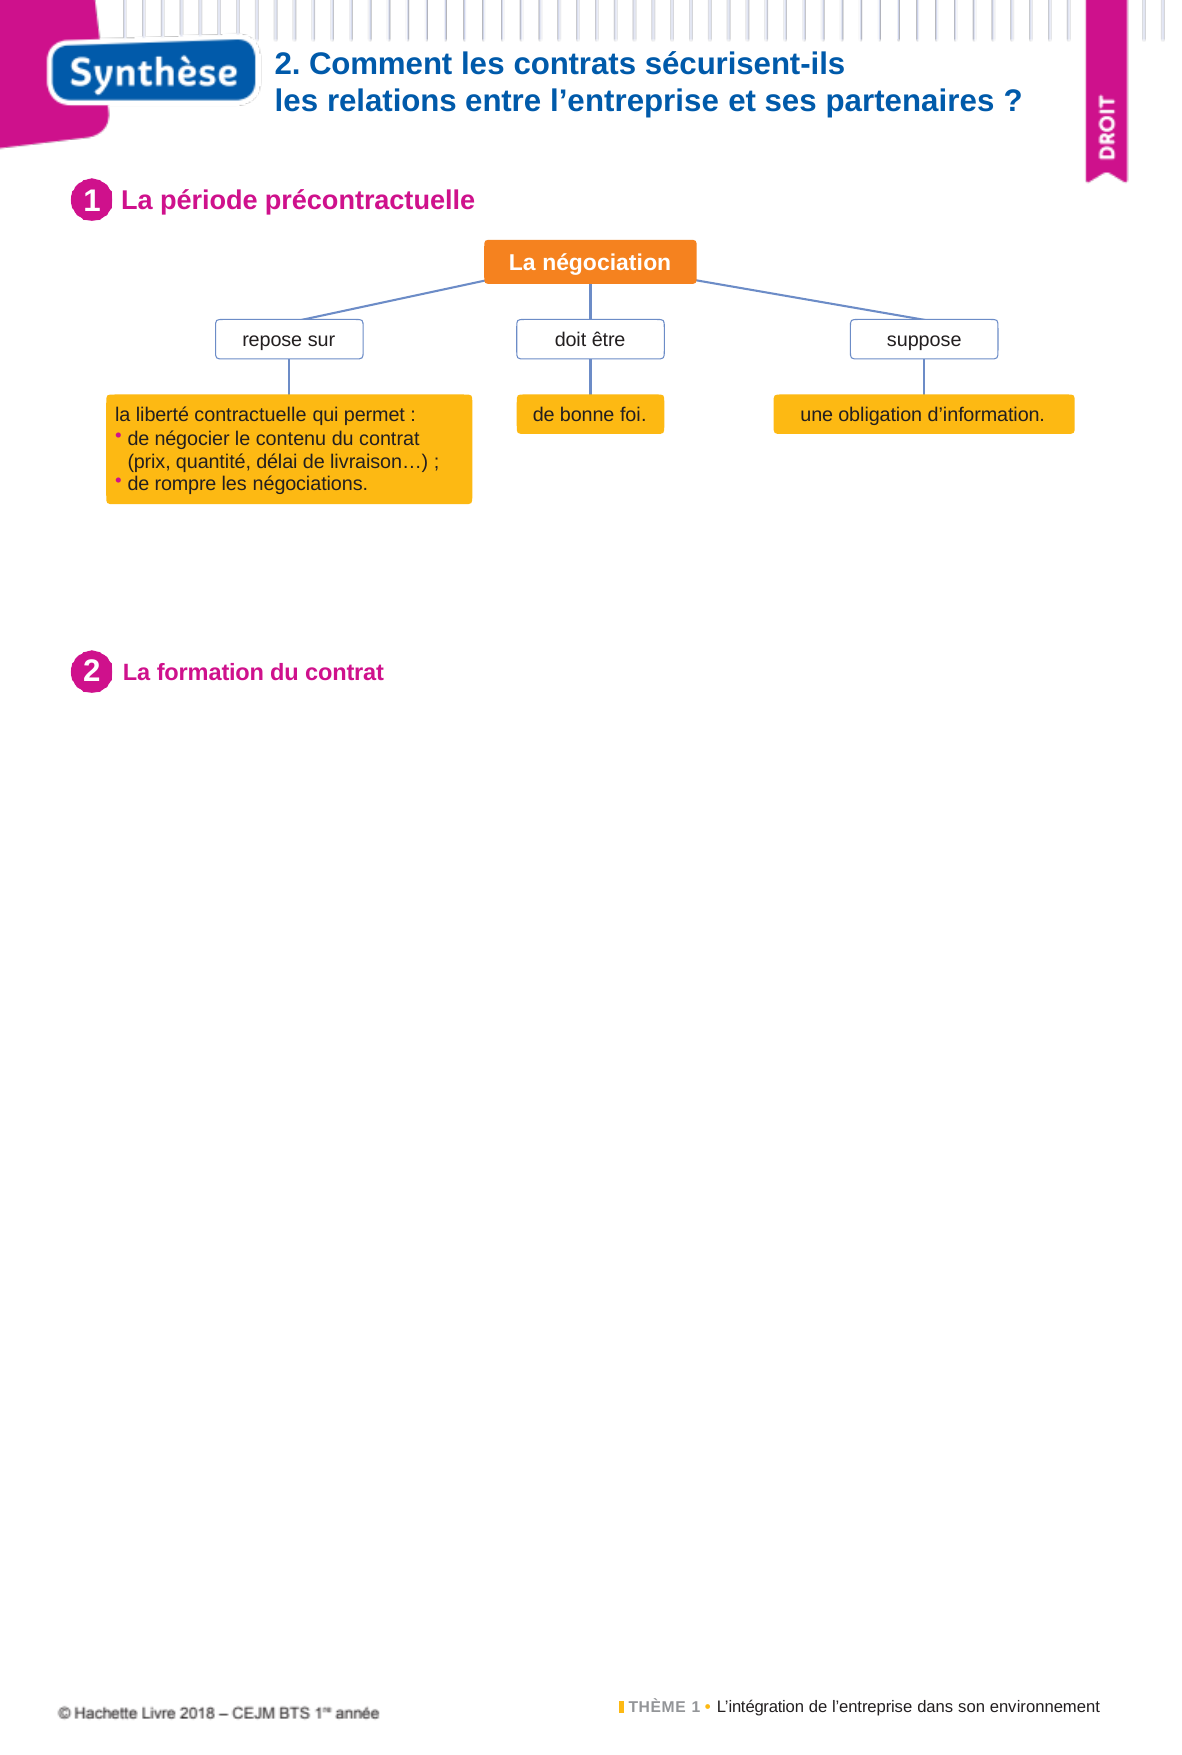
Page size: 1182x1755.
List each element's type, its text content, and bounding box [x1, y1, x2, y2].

text_box 2. Comment les contrats sécurisent-ils les relations entre l’entreprise et ses partenaires ? [272, 40, 1066, 118]
text_box la liberté contractuelle qui permet : de négocier le contenu du contrat (prix, quantité, délai de livraison…) ; de rompre les négociations. [113, 400, 446, 495]
text_box une obligation d’information. [798, 399, 1050, 426]
text_box [106, 394, 473, 505]
text_box [484, 239, 697, 284]
footer THÈME 1 • L’intégration de l’entreprise dans son environnement [626, 1695, 1113, 1755]
text_box [215, 319, 364, 359]
text_box [850, 319, 998, 359]
text_box [70, 650, 113, 693]
text_box La période précontractuelle [118, 180, 479, 215]
text_box 2 La formation du contrat [81, 653, 428, 690]
text_box [516, 319, 665, 359]
text_box [773, 394, 1075, 434]
text_box 1 [81, 177, 102, 218]
text_box [70, 178, 113, 221]
text_box de bonne foi. [530, 399, 650, 426]
text_box [516, 394, 665, 434]
text_box La négociation [506, 245, 673, 275]
